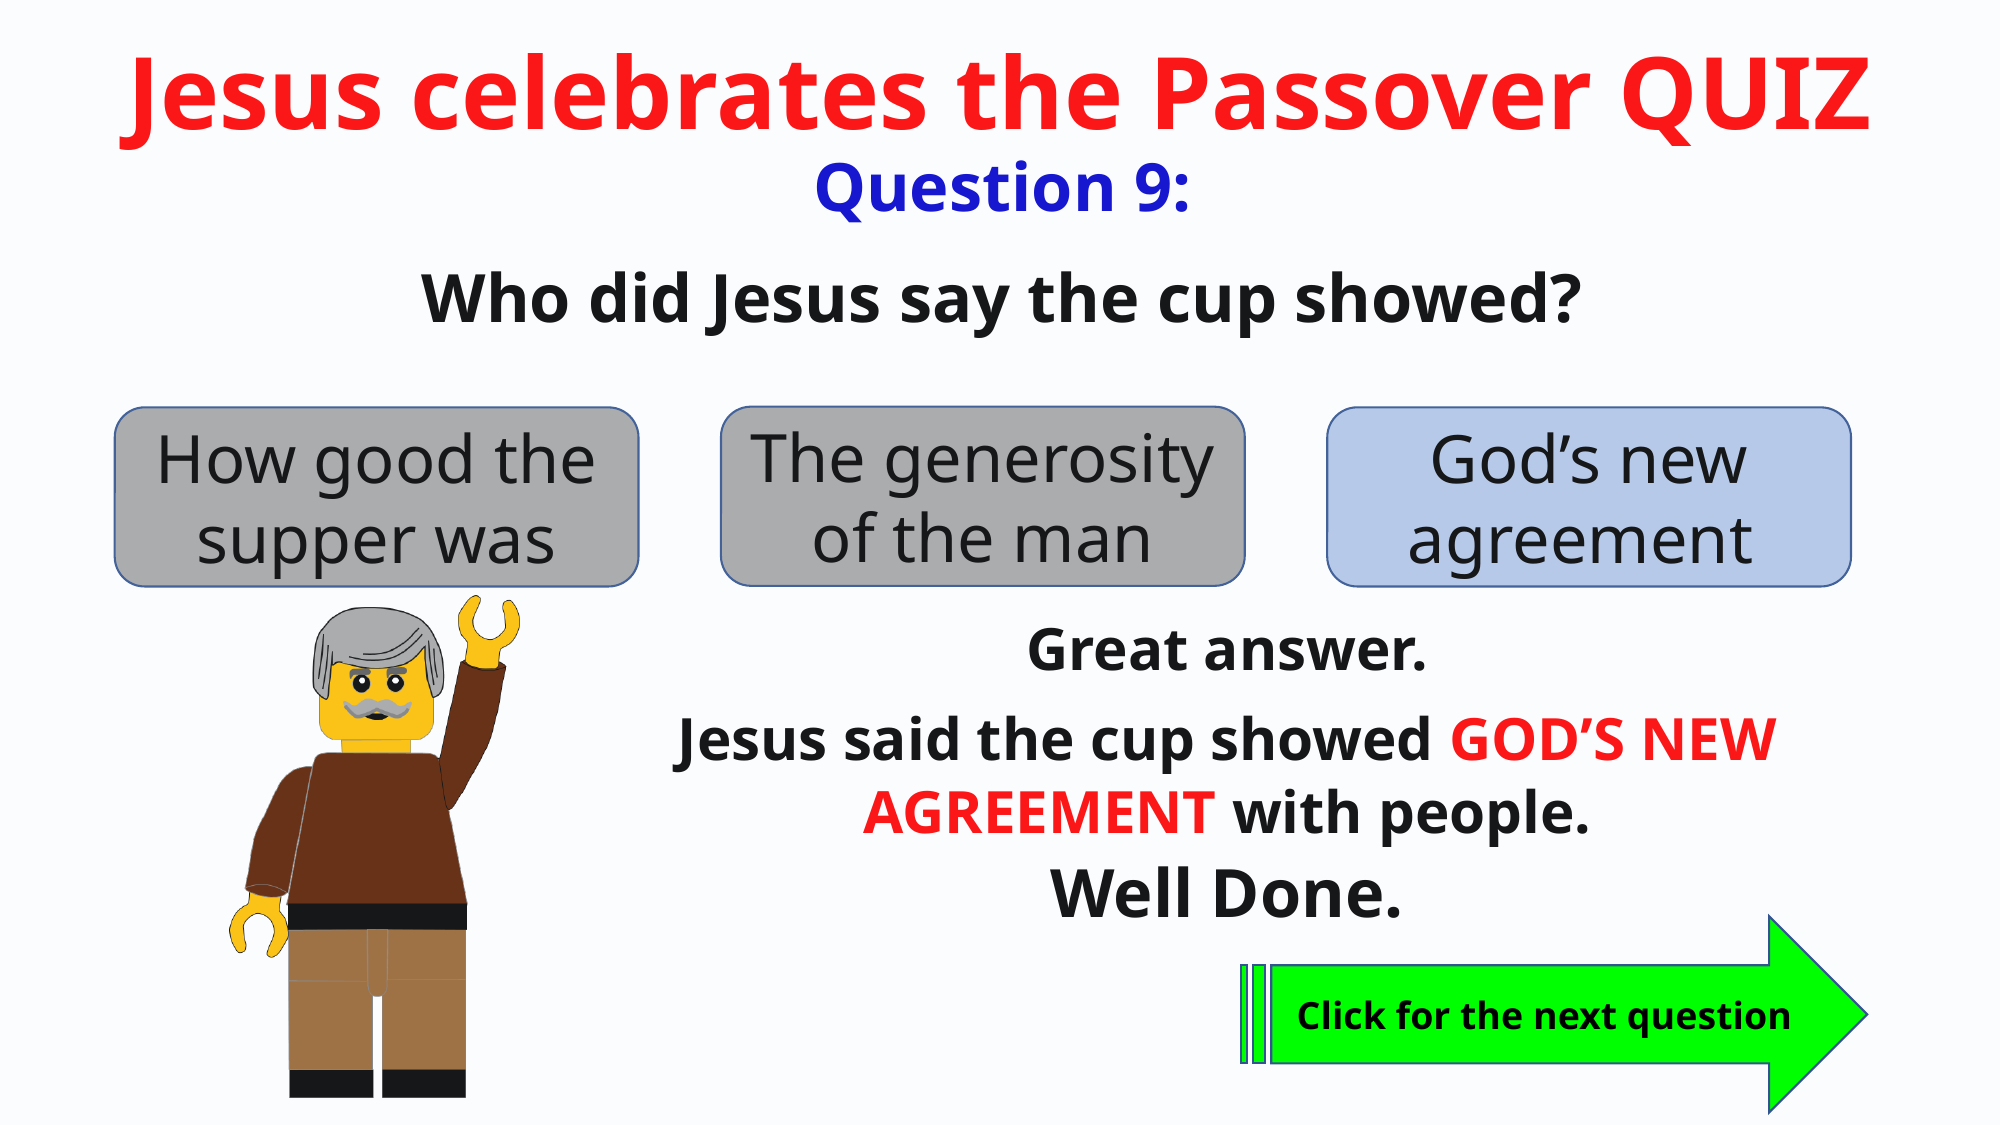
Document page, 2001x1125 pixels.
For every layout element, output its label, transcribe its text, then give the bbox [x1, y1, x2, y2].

text_box Click for the next question [1240, 964, 1248, 1064]
picture [229, 595, 520, 1098]
text_box Click for the next question [1270, 913, 1869, 1116]
text_box [0, 0, 2000, 1125]
text_box Click for the next question [1252, 964, 1266, 1064]
